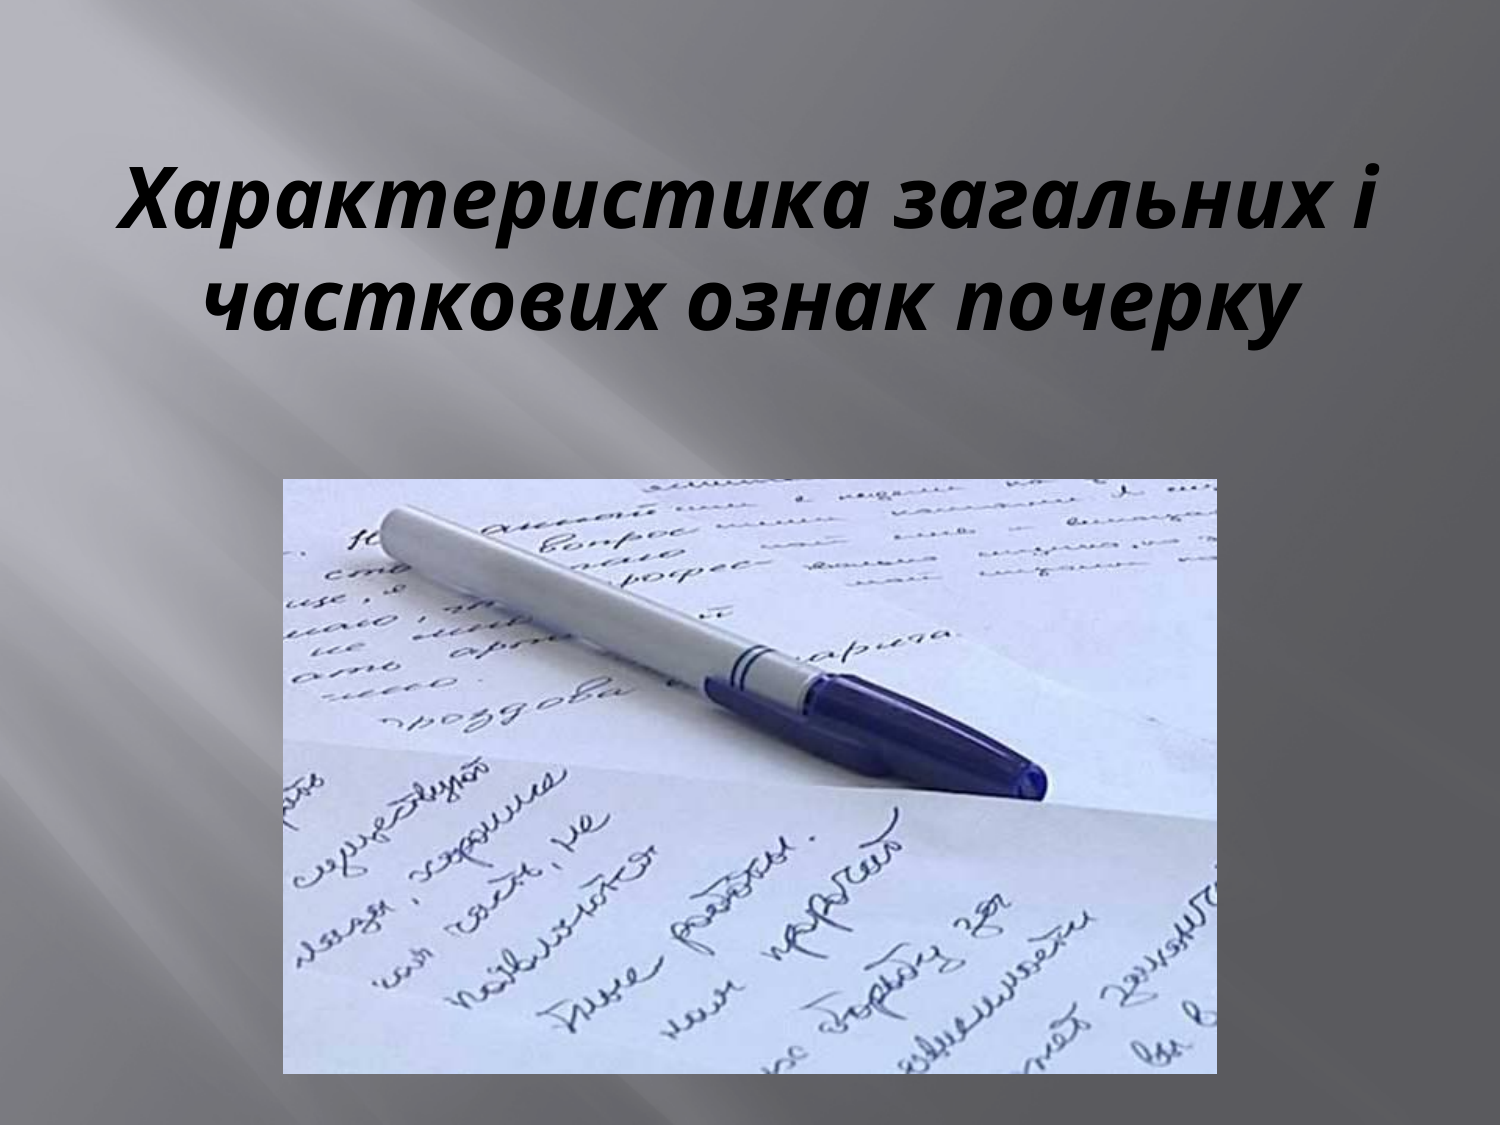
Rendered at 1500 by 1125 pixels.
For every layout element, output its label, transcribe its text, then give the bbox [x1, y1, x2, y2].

title Характеристика загальних і часткових ознак почерку [75, 54, 1425, 539]
picture [283, 479, 1217, 1075]
